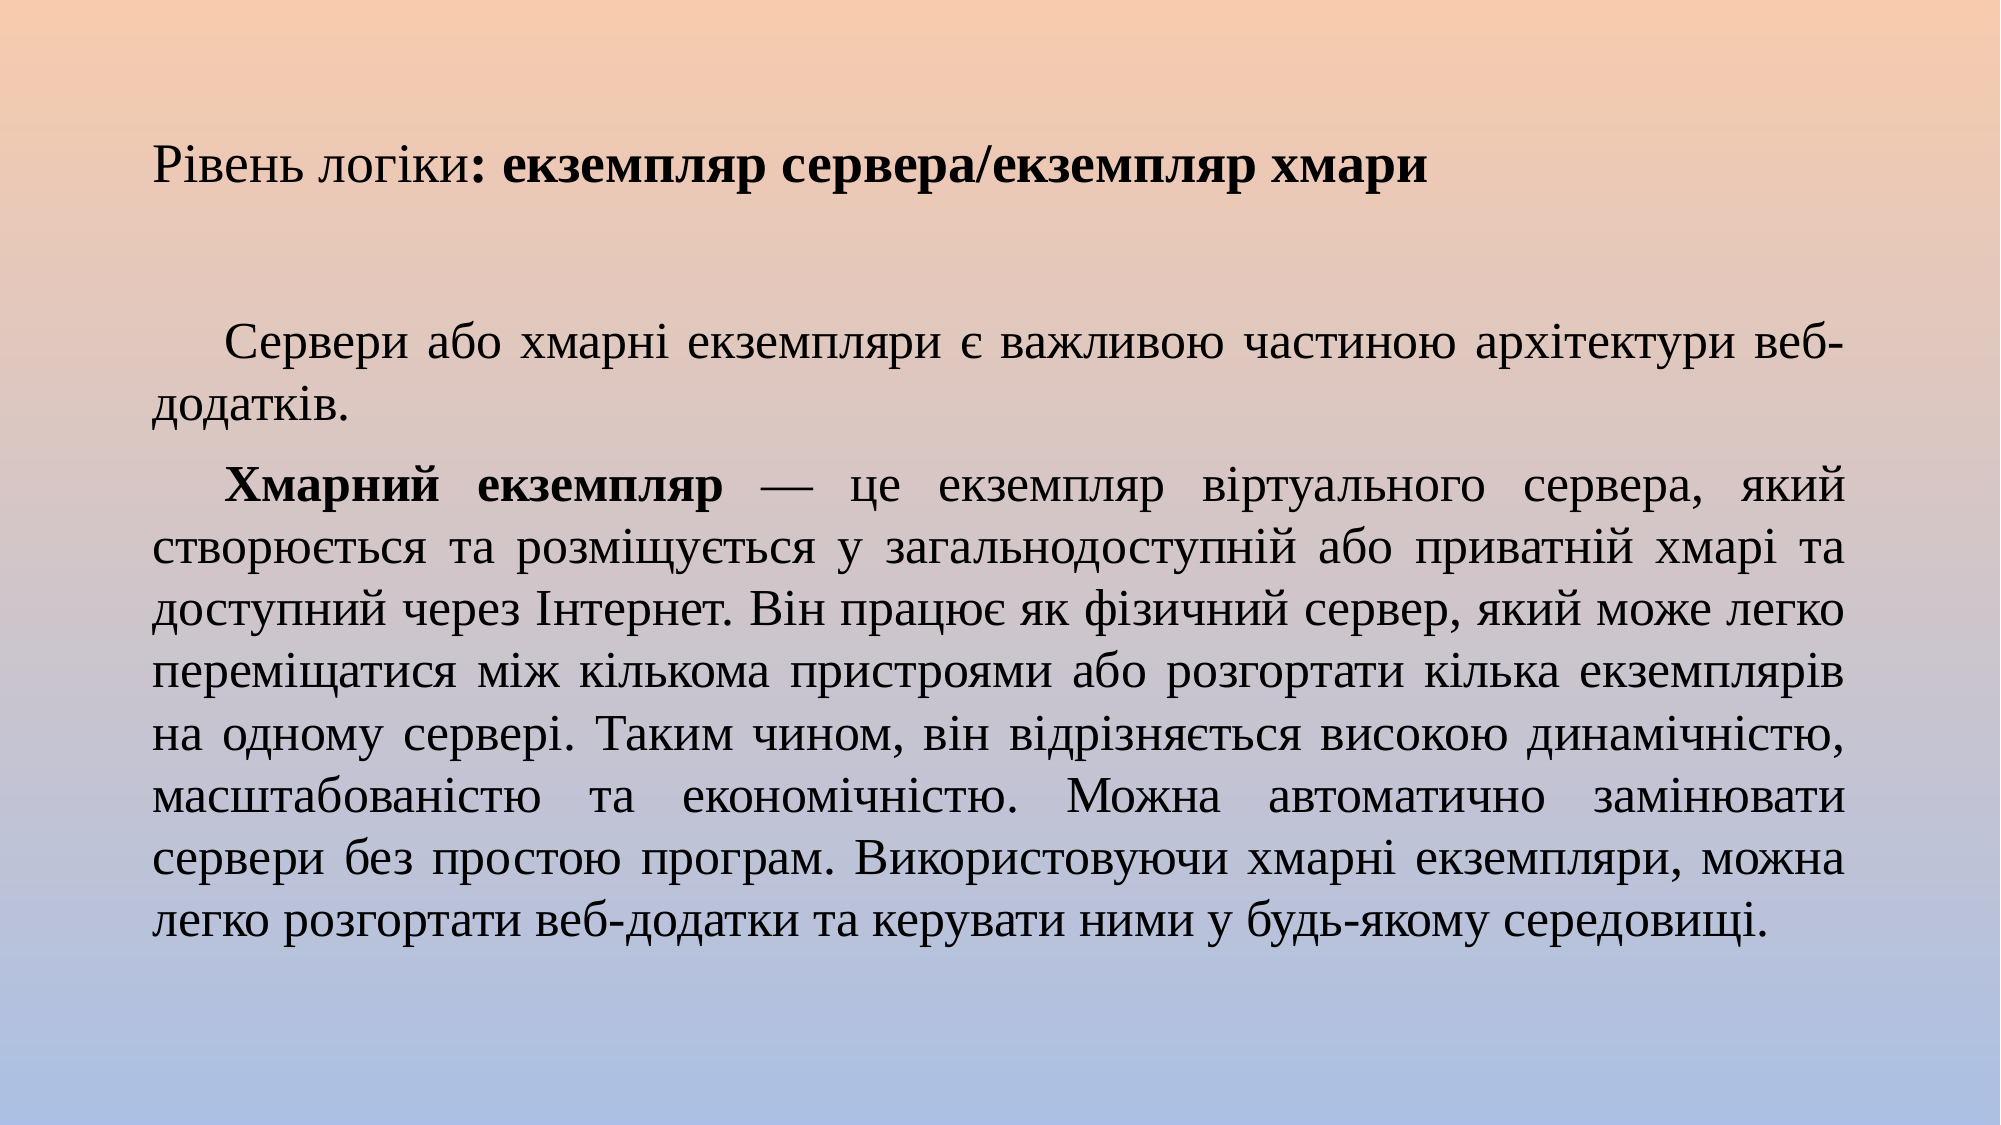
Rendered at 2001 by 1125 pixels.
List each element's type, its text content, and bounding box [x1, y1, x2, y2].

list Сервери або хмарні екземпляри є важливою частиною архітектури веб-додатків. Хмарний екземпляр — це екземпляр віртуального сервера, який створюється та розміщується у загальнодоступній або приватній хмарі та доступний через Інтернет. Він працює як фізичний сервер, який може легко переміщатися між кількома пристроями або розгортати кілька екземплярів на одному сервері. Таким чином, він відрізняється високою динамічністю, масштабованістю та економічністю. Можна автоматично замінювати сервери без простою програм. Використовуючи хмарні екземпляри, можна легко розгортати веб-додатки та керувати ними у будь-якому середовищі. [137, 299, 1863, 1010]
title Рівень логіки: екземпляр сервера/екземпляр хмари [137, 59, 1863, 278]
